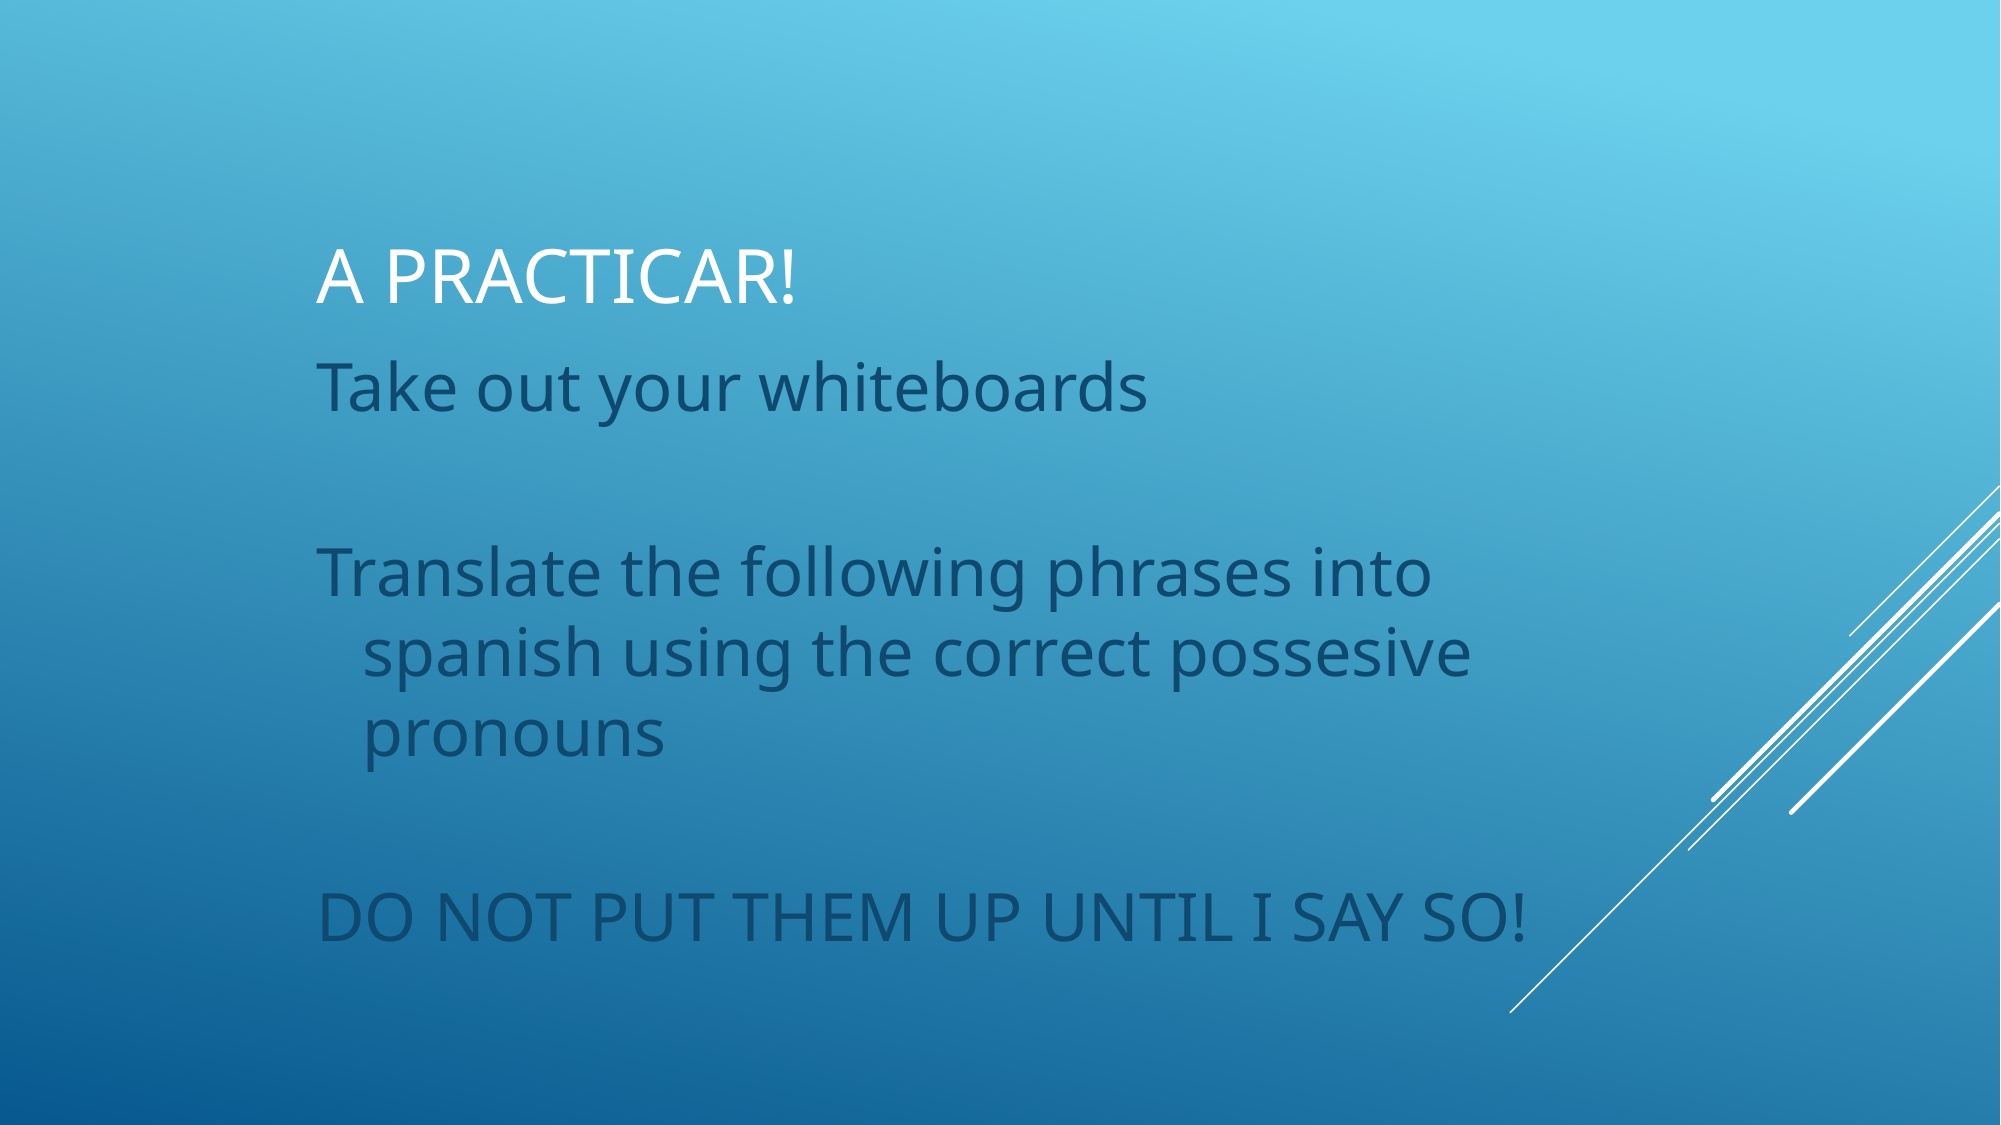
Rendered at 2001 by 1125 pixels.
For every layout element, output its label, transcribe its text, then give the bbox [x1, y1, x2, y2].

list Take out your whiteboards Translate the following phrases into spanish using the correct possesive pronouns DO NOT PUT THEM UP UNTIL I SAY SO! [301, 329, 1699, 891]
title A PRACTICAR! [301, 213, 1699, 308]
